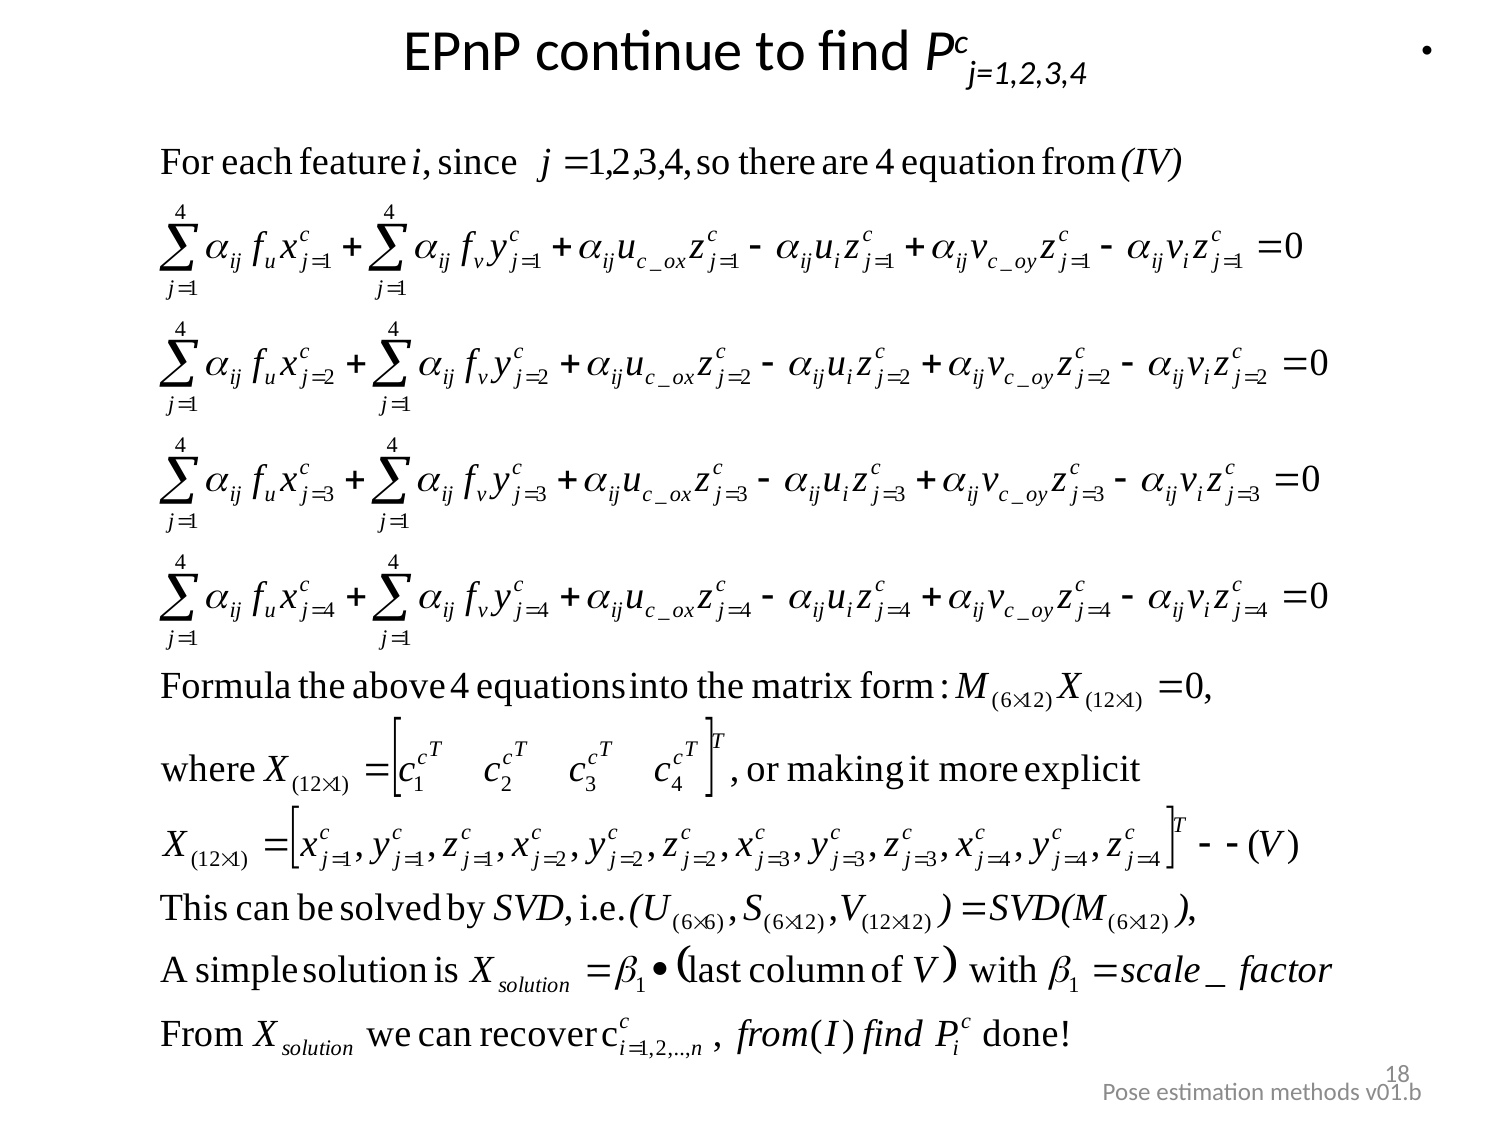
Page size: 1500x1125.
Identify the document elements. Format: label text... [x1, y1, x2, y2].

footer Pose estimation methods v01.b [1025, 1060, 1500, 1121]
list [1406, 22, 1444, 78]
slide_number 18 [1074, 1042, 1425, 1103]
title EPnP continue to find Pcj=1,2,3,4 [69, 16, 1420, 88]
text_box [154, 139, 1351, 1069]
